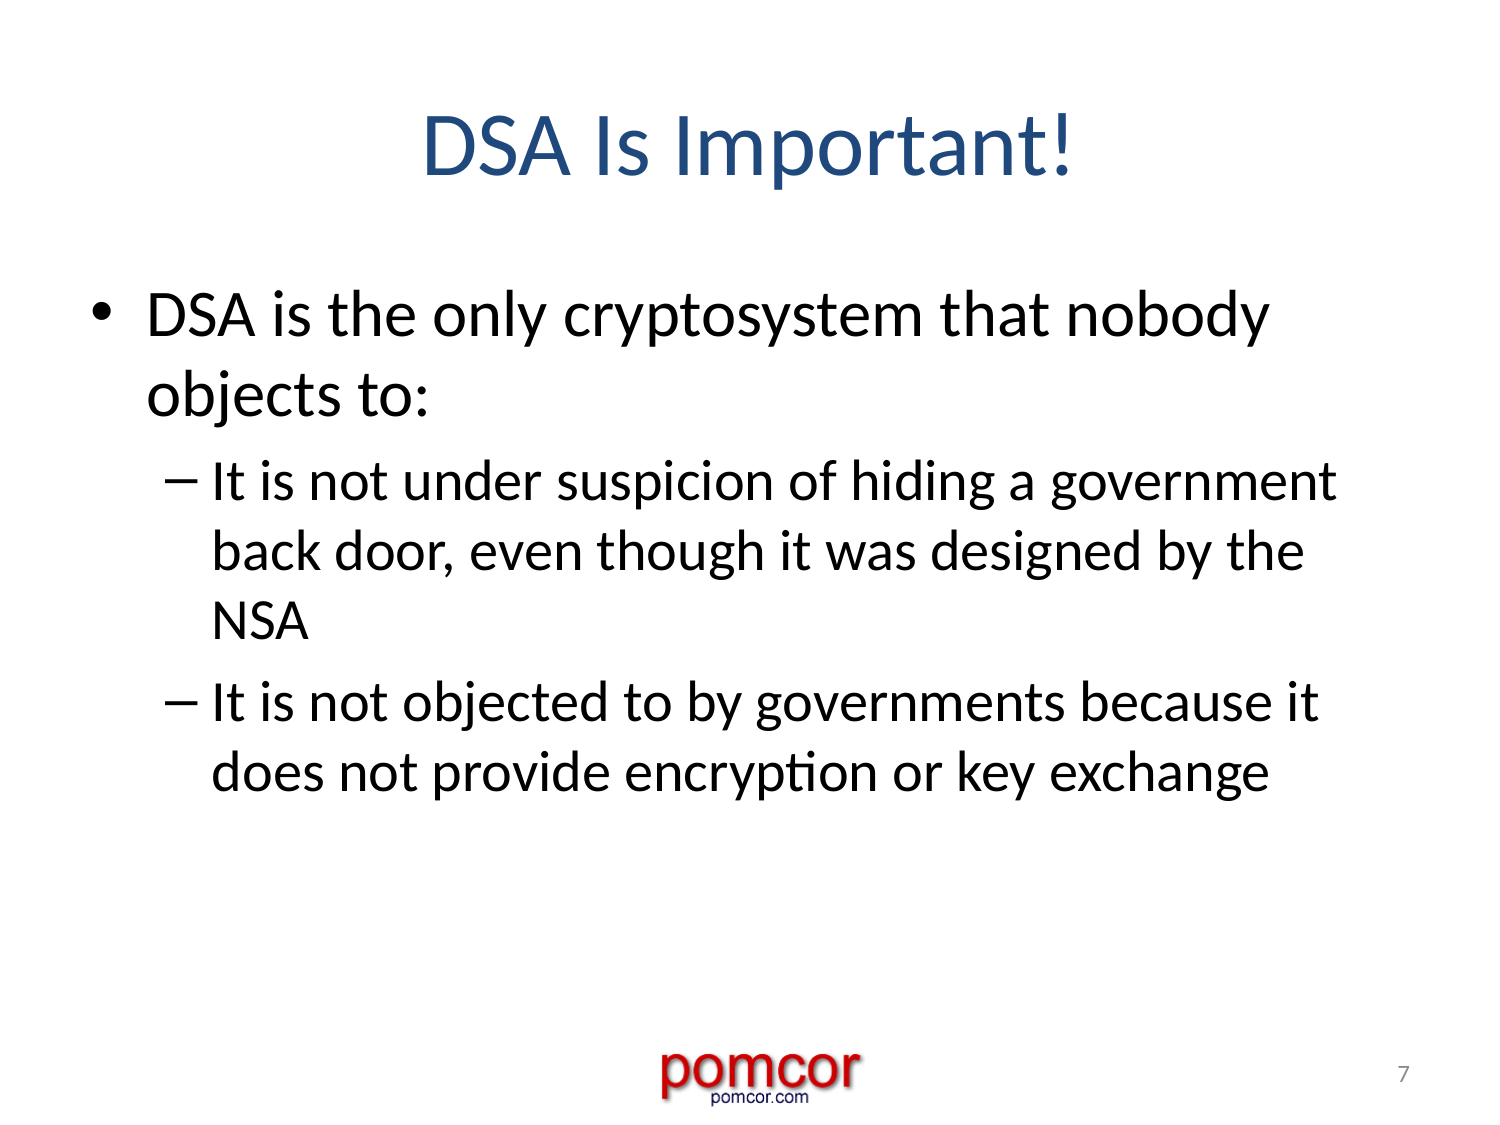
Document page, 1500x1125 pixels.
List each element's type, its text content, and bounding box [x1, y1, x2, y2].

list DSA is the only cryptosystem that nobody objects to: It is not under suspicion of hiding a government back door, even though it was designed by the NSA It is not objected to by governments because it does not provide encryption or key exchange [75, 262, 1425, 1005]
slide_number 7 [1074, 1042, 1425, 1103]
title DSA Is Important! [75, 45, 1425, 233]
picture [639, 1049, 881, 1110]
